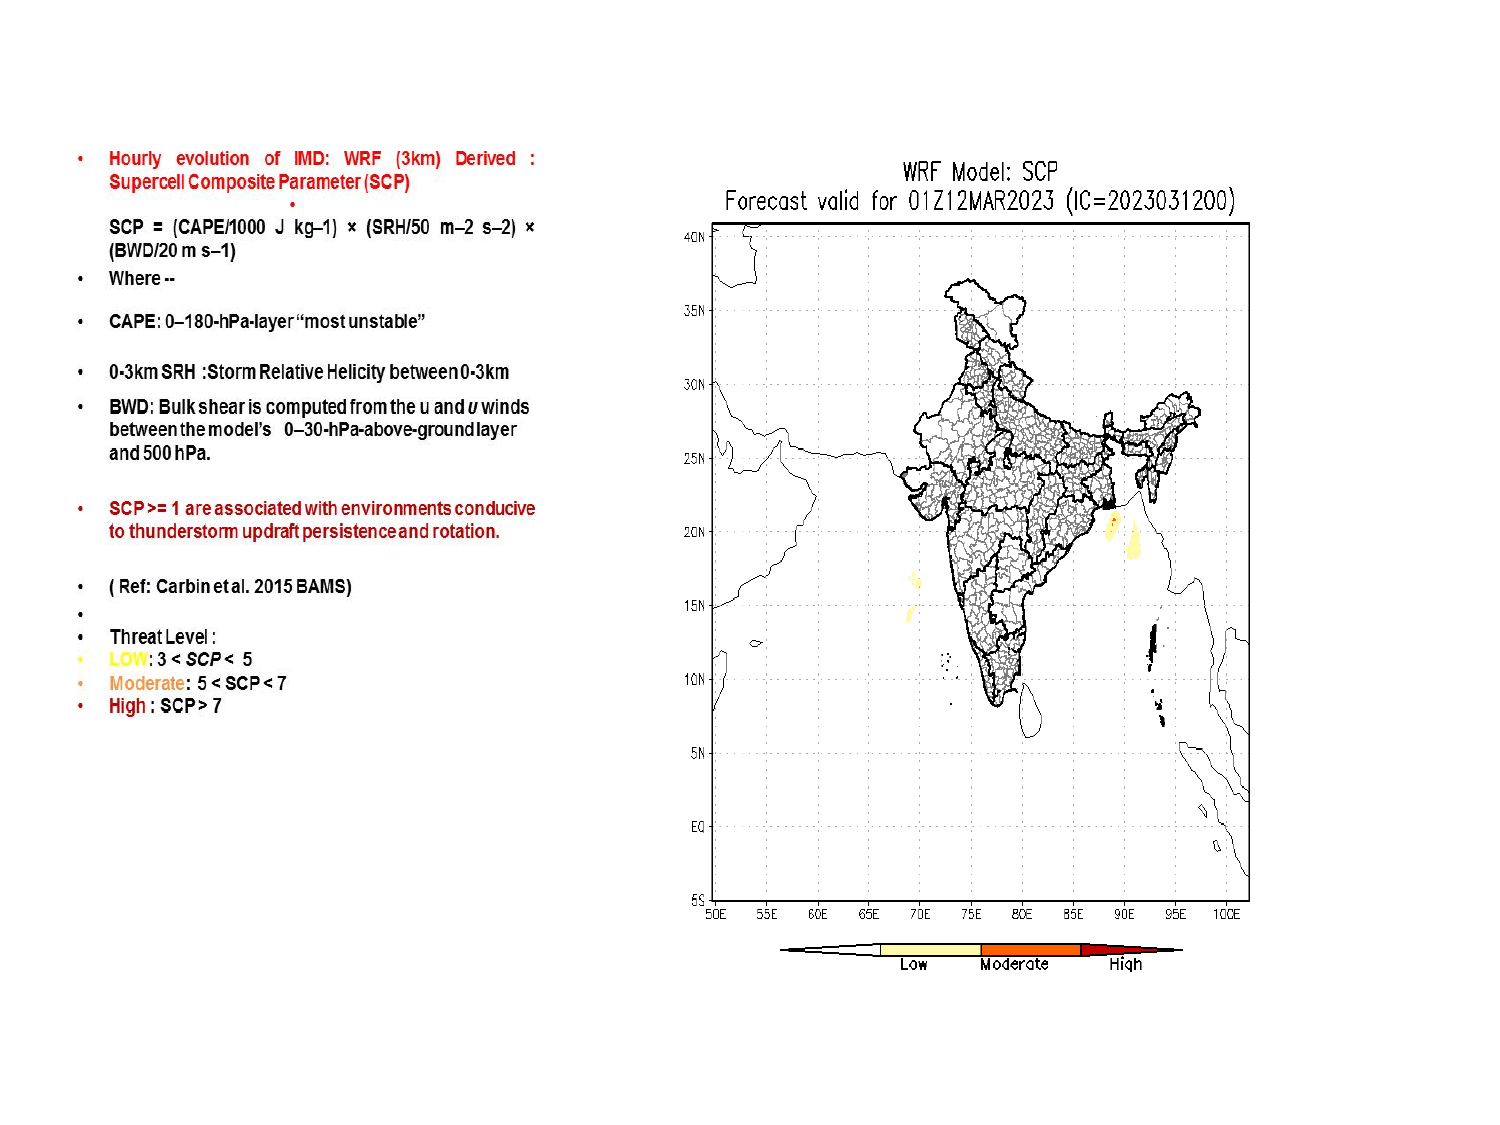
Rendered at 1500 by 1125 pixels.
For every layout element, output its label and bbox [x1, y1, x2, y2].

picture [74, 149, 1426, 976]
